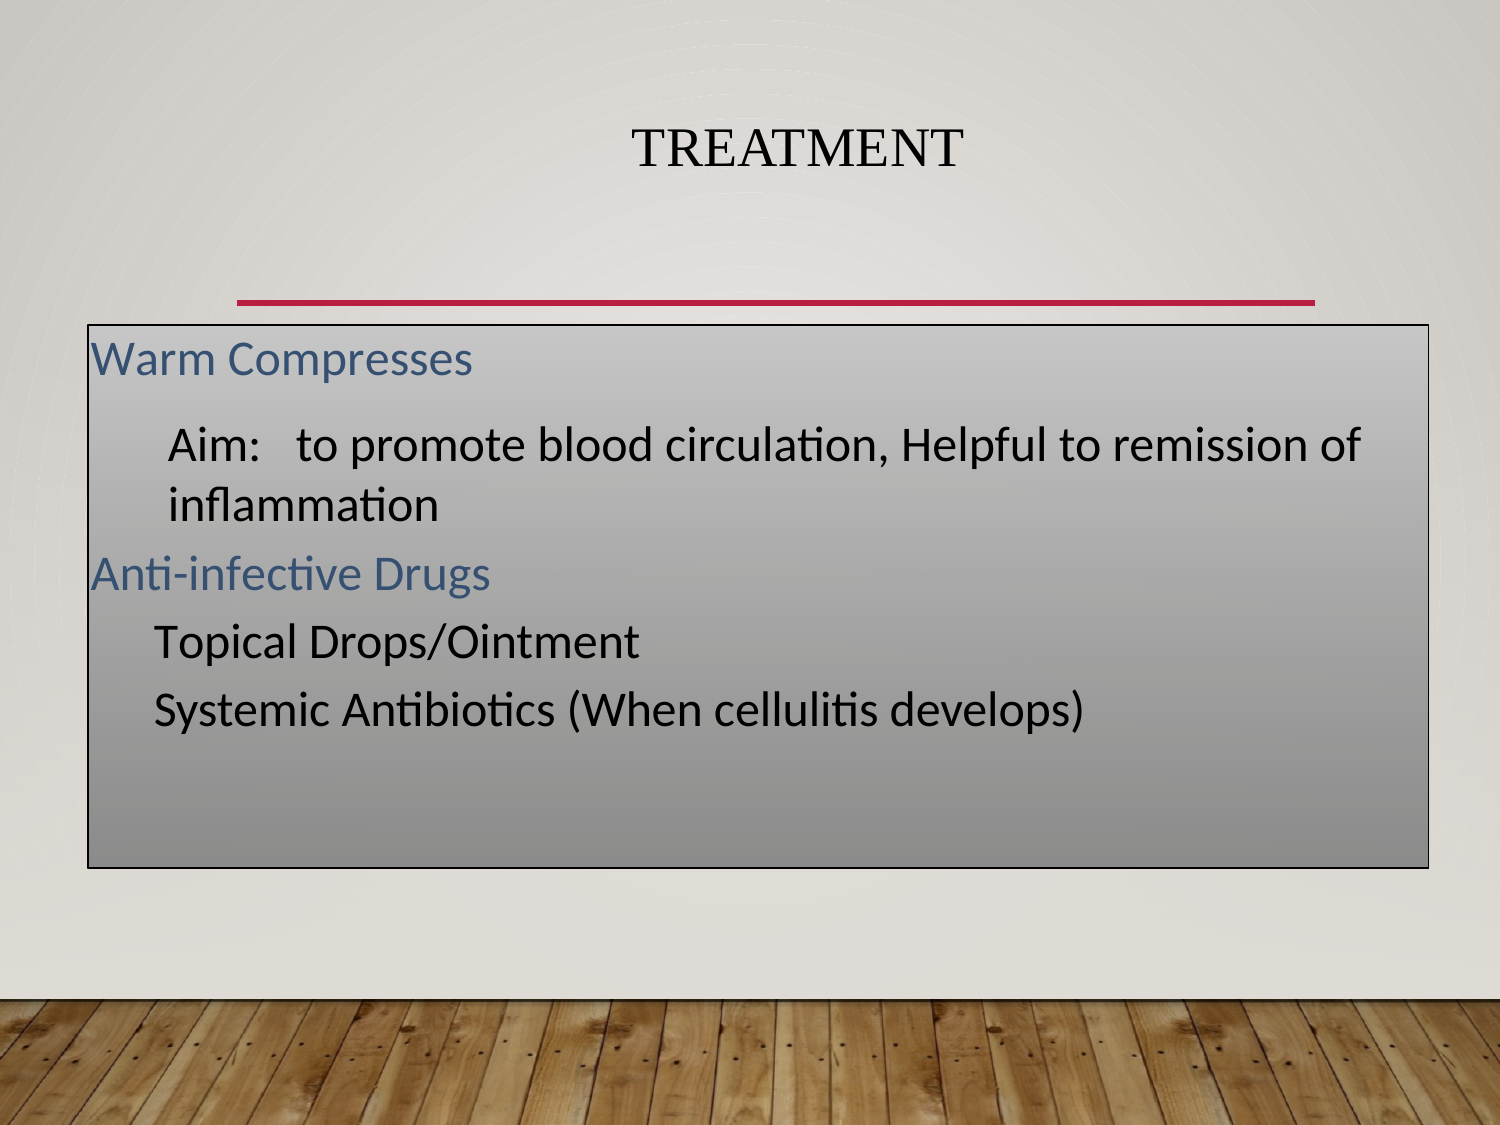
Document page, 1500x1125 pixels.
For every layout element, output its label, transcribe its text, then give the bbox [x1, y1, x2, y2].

title Treatment [236, 35, 1315, 208]
picture [0, 999, 1500, 1125]
text_box Warm Compresses Aim: to promote blood circulation, Helpful to remission of inflammation Anti-infective Drugs Topical Drops/Ointment Systemic Antibiotics (When cellulitis develops) [87, 324, 1429, 869]
